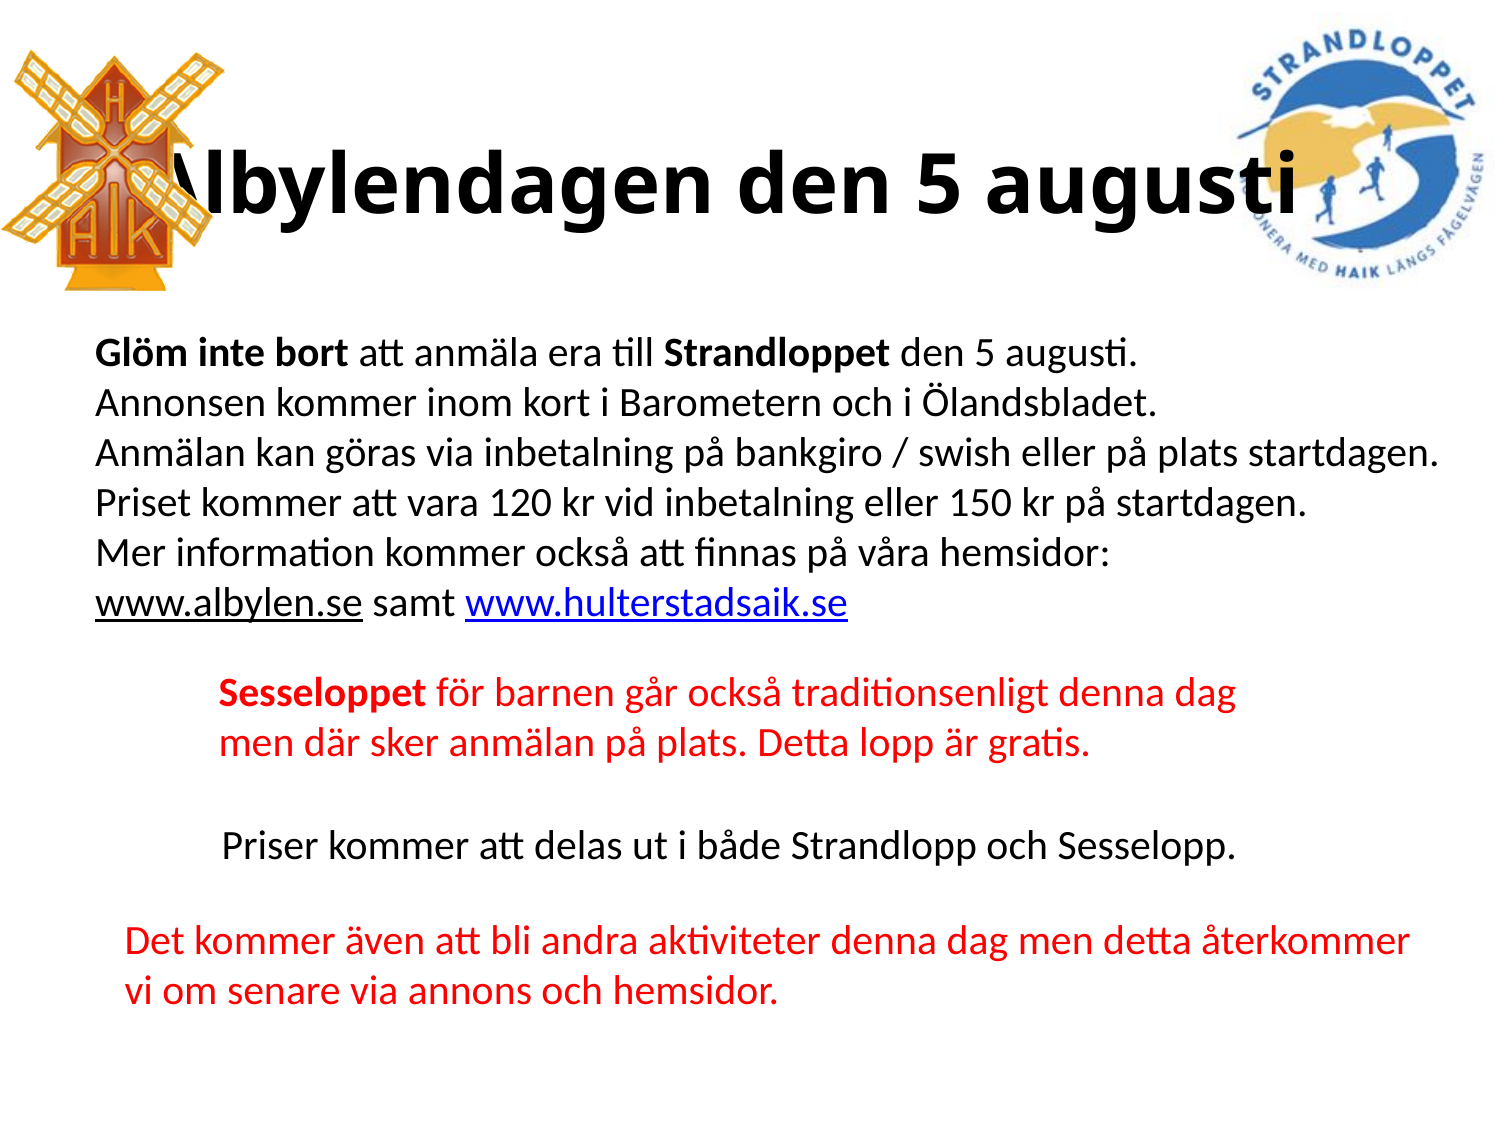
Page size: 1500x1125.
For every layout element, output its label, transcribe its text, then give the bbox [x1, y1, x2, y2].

text_box Sesseloppet för barnen går också traditionsenligt denna dag men där sker anmälan på plats. Detta lopp är gratis. [203, 656, 1262, 772]
picture [0, 49, 225, 291]
text_box Glöm inte bort att anmäla era till Strandloppet den 5 augusti. Annonsen kommer inom kort i Barometern och i Ölandsbladet. Anmälan kan göras via inbetalning på bankgiro / swish eller på plats startdagen. Priset kommer att vara 120 kr vid inbetalning eller 150 kr på startdagen. Mer information kommer också att finnas på våra hemsidor: www.albylen.se samt www.hulterstadsaik.se [80, 317, 1456, 677]
text_box Albylendagen den 5 augusti [230, 123, 1213, 238]
text_box Priser kommer att delas ut i både Strandlopp och Sesselopp. [206, 810, 1253, 876]
picture [1218, 12, 1500, 295]
text_box Det kommer även att bli andra aktiviteter denna dag men detta återkommer vi om senare via annons och hemsidor. [109, 905, 1427, 1020]
